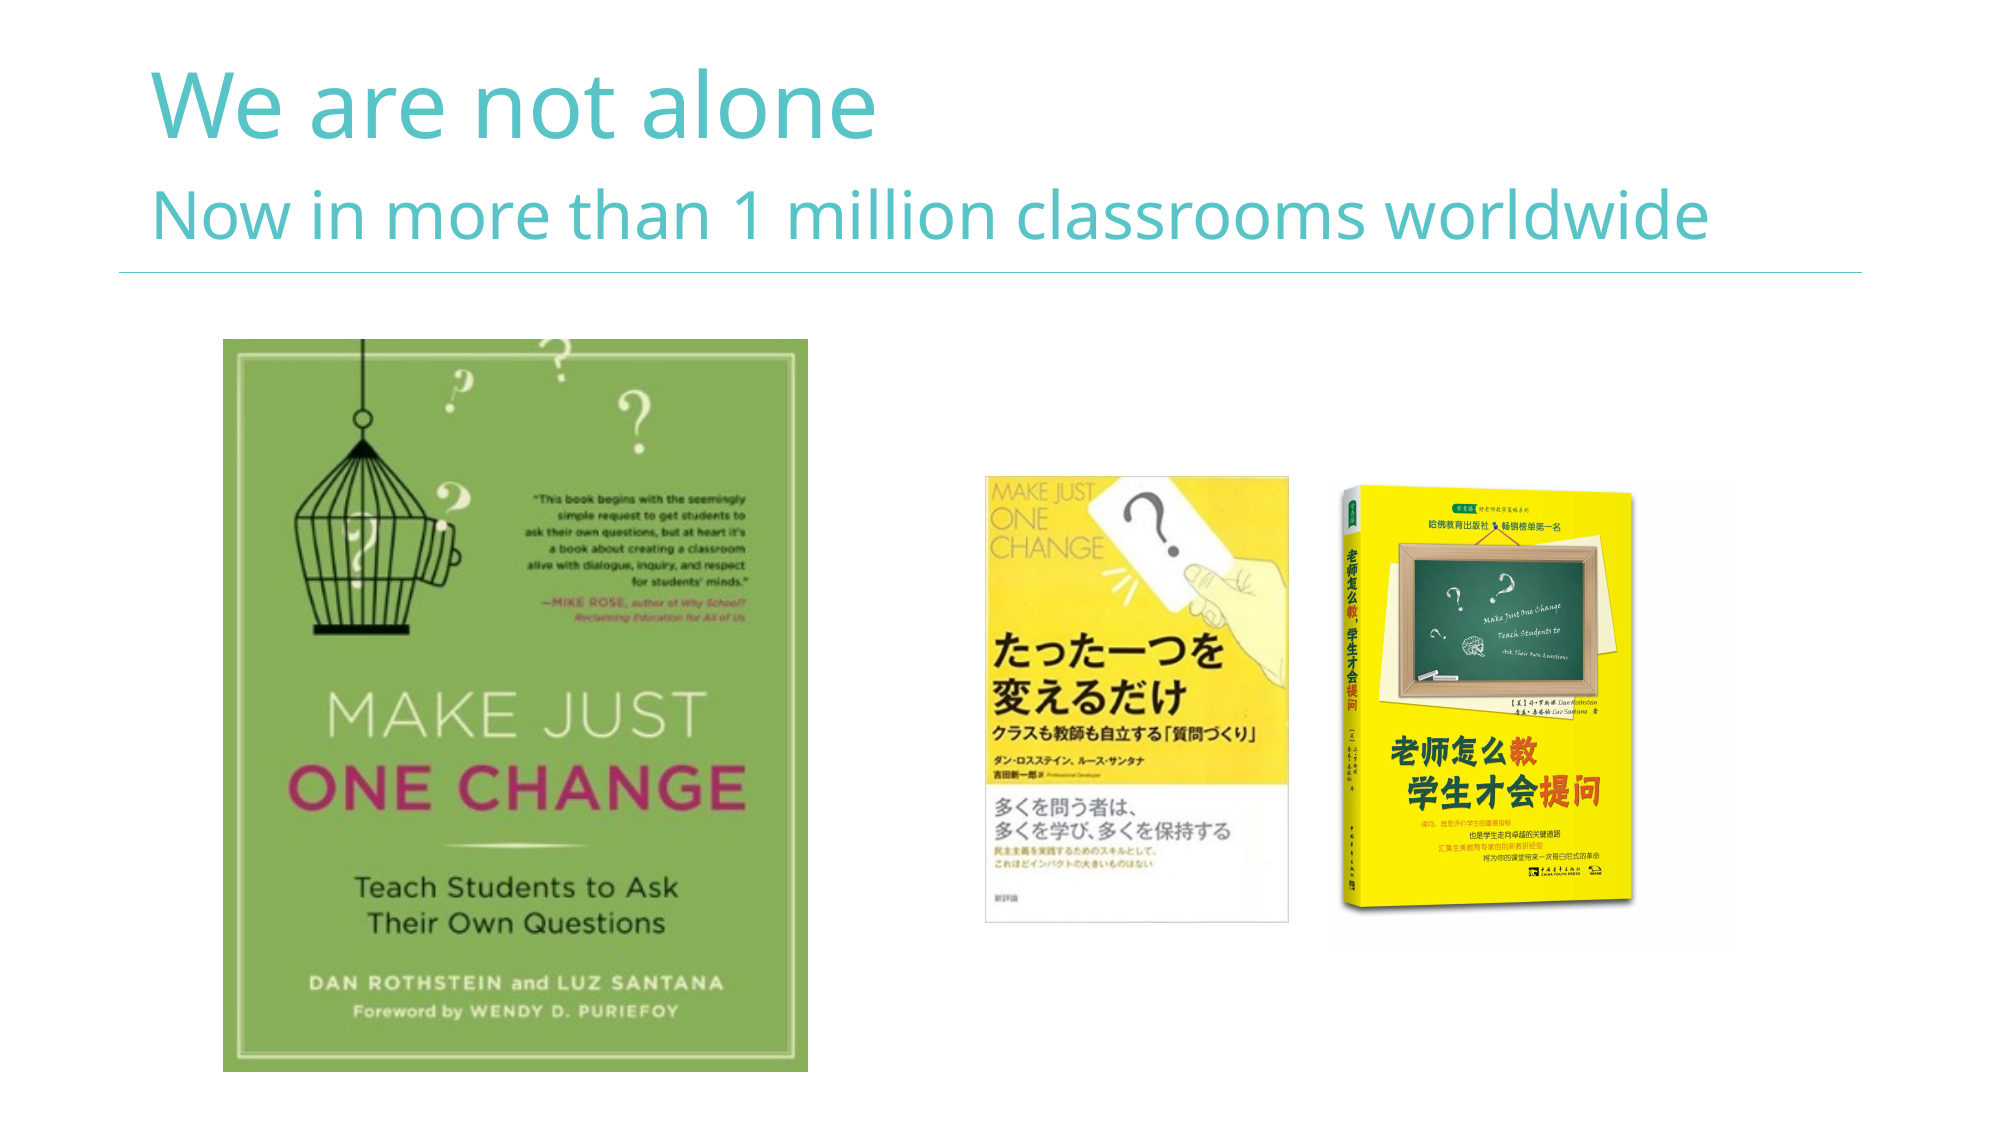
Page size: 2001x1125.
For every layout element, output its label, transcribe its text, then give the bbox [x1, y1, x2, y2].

title Now in more than 1 million classrooms worldwide [135, 169, 1966, 267]
picture [223, 339, 808, 1072]
title We are not alone [135, 48, 1966, 169]
picture [984, 476, 1289, 924]
picture [1327, 483, 1820, 993]
